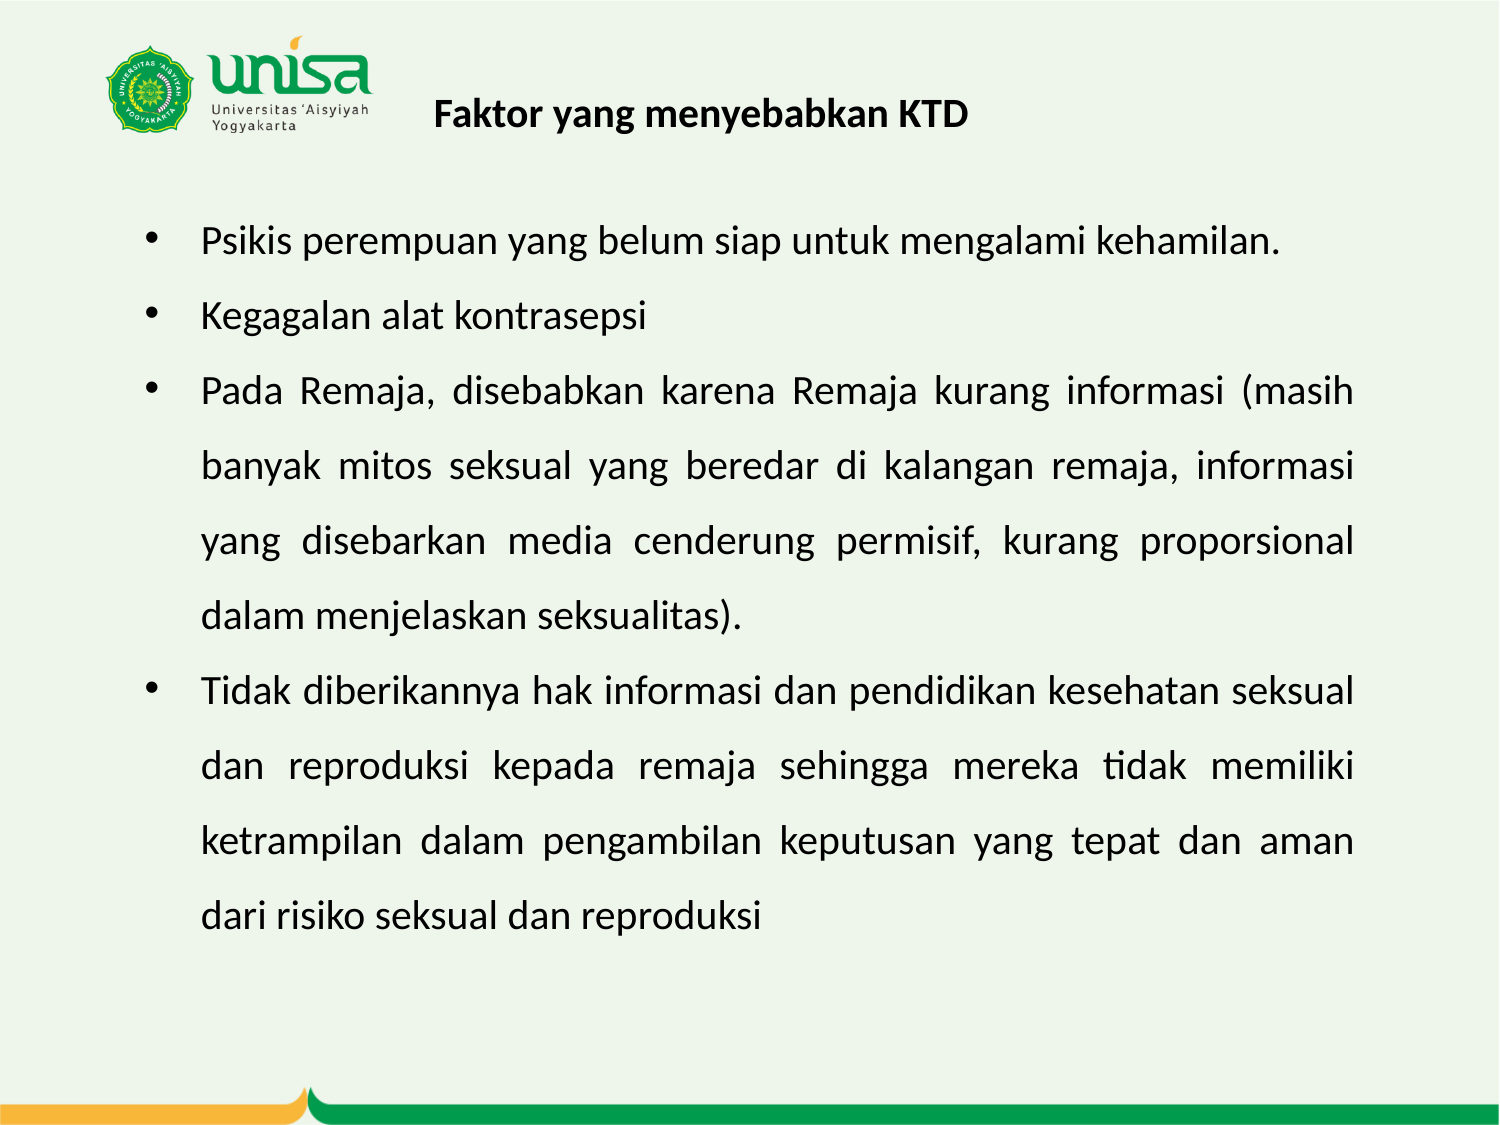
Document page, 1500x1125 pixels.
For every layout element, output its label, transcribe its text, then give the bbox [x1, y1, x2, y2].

text_box Faktor yang menyebabkan KTD [419, 78, 1345, 144]
picture [0, 0, 1500, 1125]
text_box Psikis perempuan yang belum siap untuk mengalami kehamilan. Kegagalan alat kontrasepsi Pada Remaja, disebabkan karena Remaja kurang informasi (masih banyak mitos seksual yang beredar di kalangan remaja, informasi yang disebarkan media cenderung permisif, kurang proporsional dalam menjelaskan seksualitas). Tidak diberikannya hak informasi dan pendidikan kesehatan seksual dan reproduksi kepada remaja sehingga mereka tidak memiliki ketrampilan dalam pengambilan keputusan yang tepat dan aman dari risiko seksual dan reproduksi [129, 180, 1371, 945]
